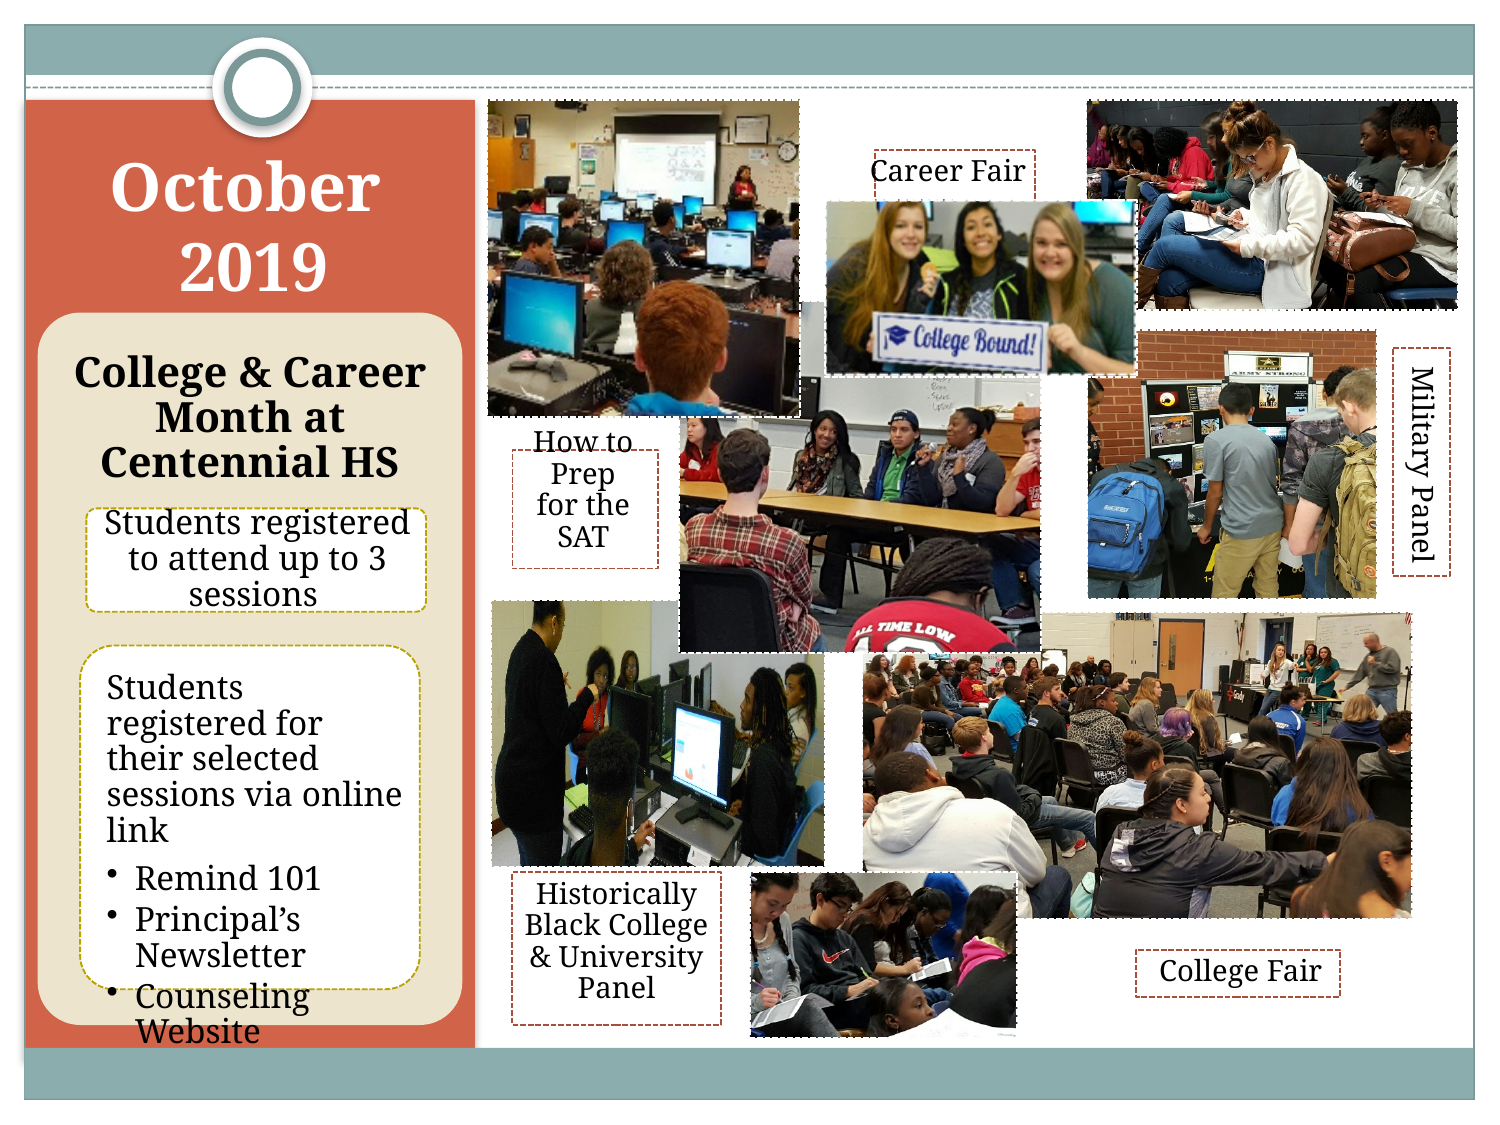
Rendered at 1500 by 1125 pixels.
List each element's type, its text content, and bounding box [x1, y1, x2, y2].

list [474, 99, 1473, 1038]
title October 2019 [60, 149, 448, 309]
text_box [37, 312, 463, 1026]
